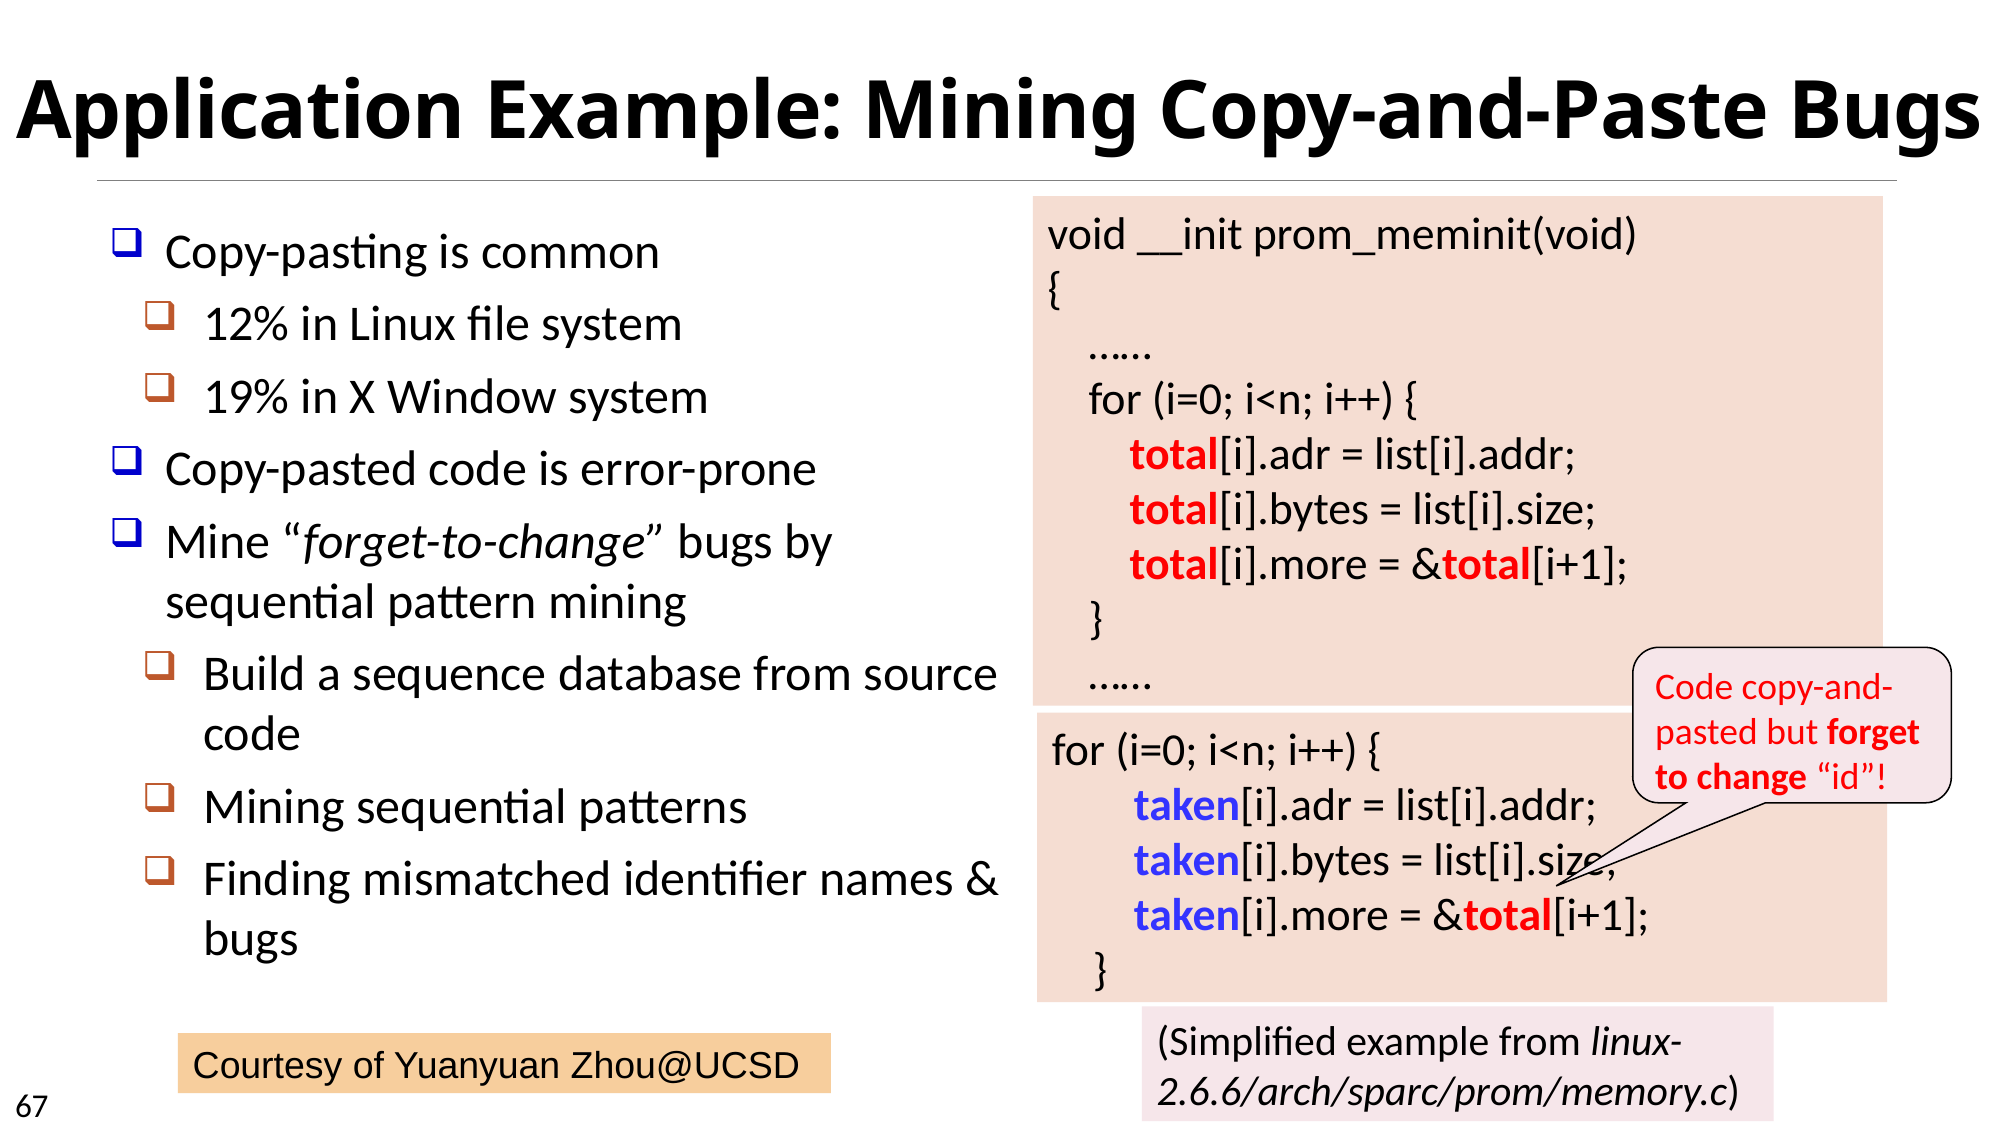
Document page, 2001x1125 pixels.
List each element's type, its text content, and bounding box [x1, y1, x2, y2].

text_box for (i=0; i<n; i++) { taken[i].adr = list[i].addr; taken[i].bytes = list[i].size; taken[i].more = &total[i+1]; } [1037, 712, 1888, 1003]
text_box (Simplified example from linux-2.6.6/arch/sparc/prom/memory.c) [1141, 1006, 1774, 1122]
text_box void __init prom_meminit(void) { …… for (i=0; i<n; i++) { total[i].adr = list[i].addr; total[i].bytes = list[i].size; total[i].more = &total[i+1]; } …… [1032, 196, 1883, 706]
text_box Code copy-and- pasted but forget to change “id”! [1556, 647, 1952, 886]
text_box Copy-pasting is common 12% in Linux file system 19% in X Window system Copy-pasted code is error-prone Mine “forget-to-change” bugs by sequential pattern mining Build a sequence database from source code Mining sequential patterns Finding mismatched identifier names & bugs [94, 210, 1045, 1064]
title Application Example: Mining Copy-and-Paste Bugs [0, 62, 2000, 163]
text_box Courtesy of Yuanyuan Zhou@UCSD [177, 1033, 831, 1094]
